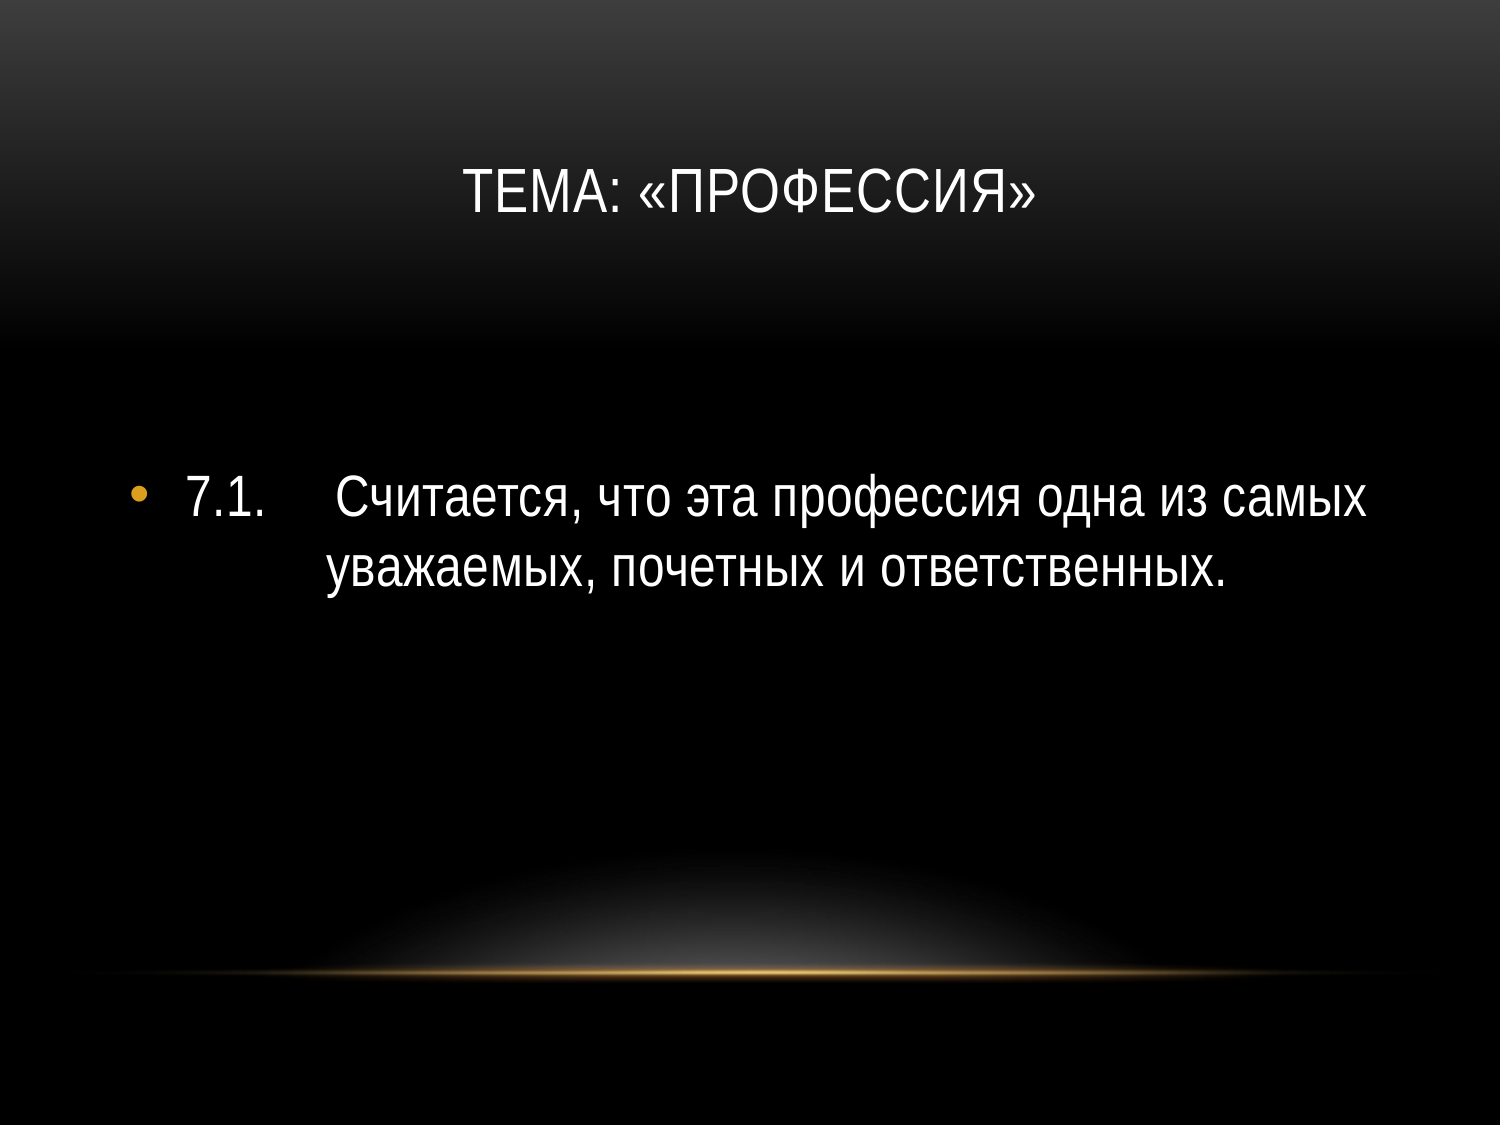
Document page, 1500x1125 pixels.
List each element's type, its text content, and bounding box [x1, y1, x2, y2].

title Тема: «ПРОФЕССИЯ» [99, 45, 1400, 233]
list 7.1. Считается, что эта профессия одна из самых уважаемых, почетных и ответственных. [99, 262, 1400, 938]
picture [0, 0, 1500, 1125]
